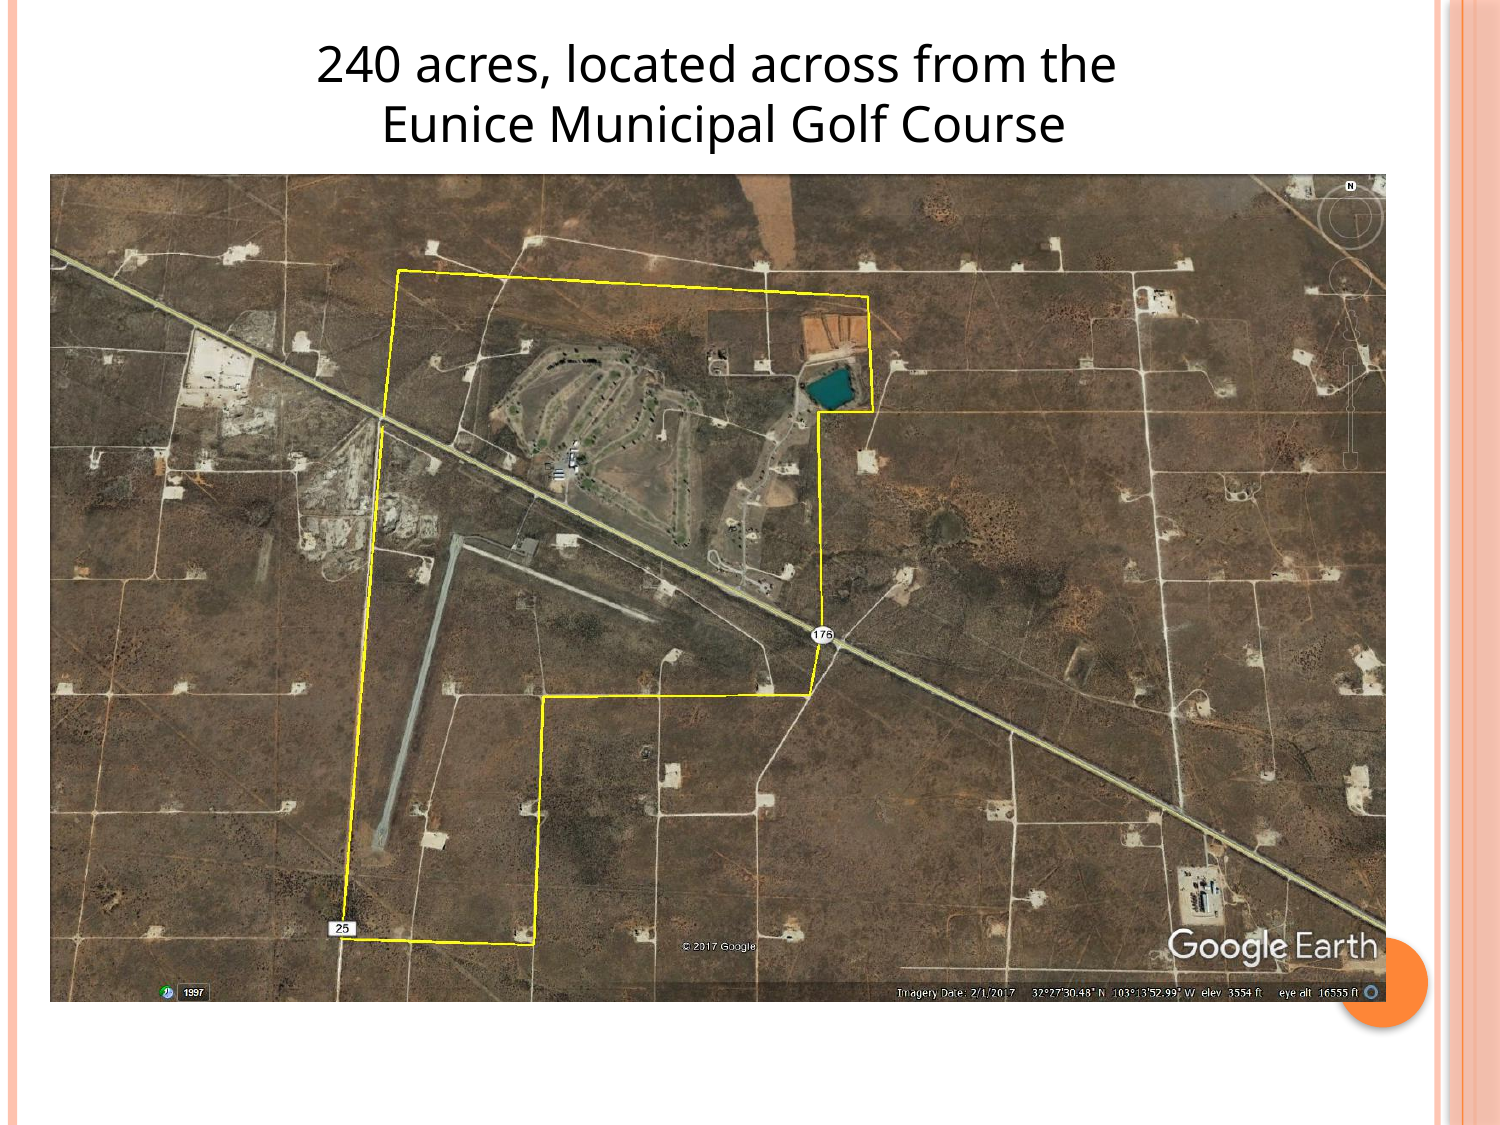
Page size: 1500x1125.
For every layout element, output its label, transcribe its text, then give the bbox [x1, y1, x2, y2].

text_box 240 acres, located across from the Eunice Municipal Golf Course [62, 24, 1386, 160]
picture [49, 174, 1386, 1003]
